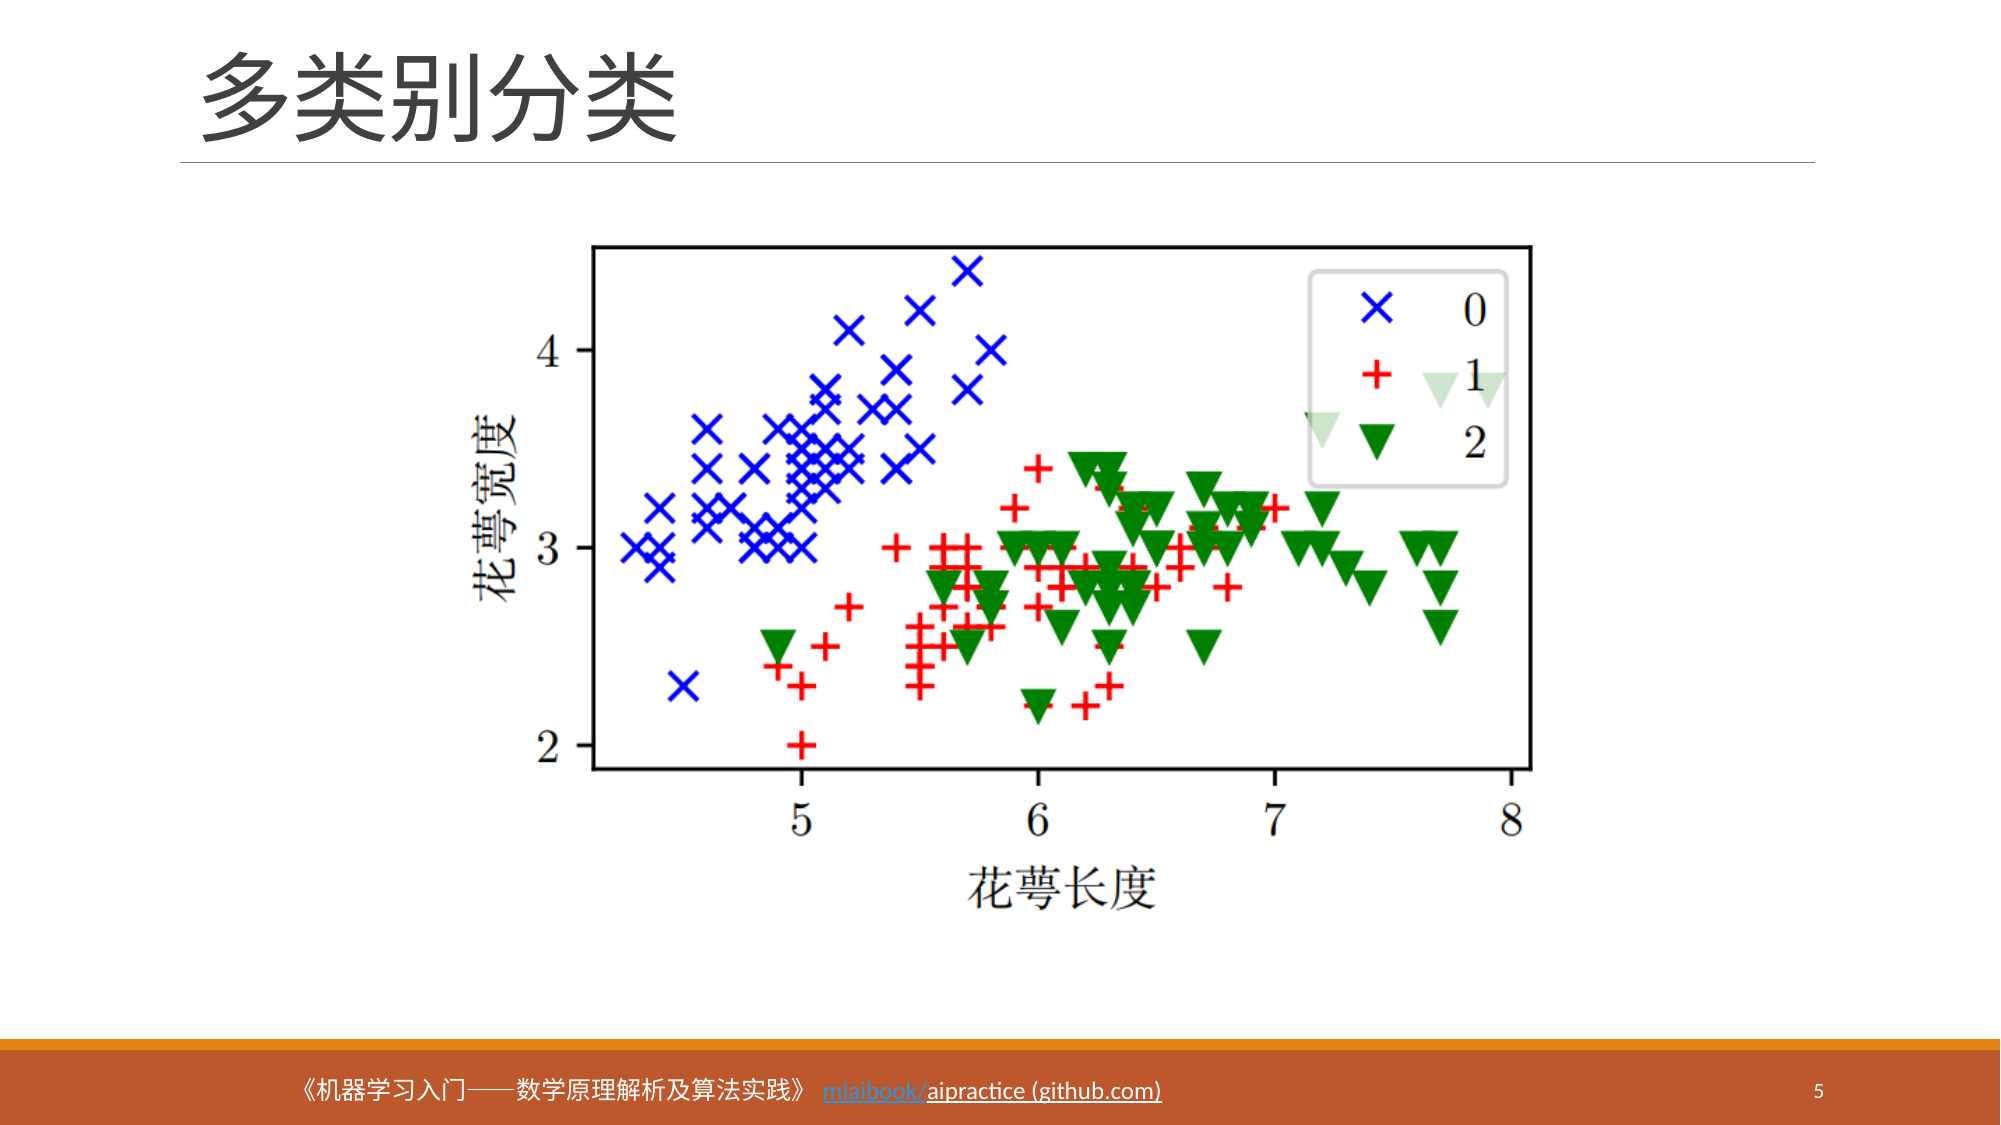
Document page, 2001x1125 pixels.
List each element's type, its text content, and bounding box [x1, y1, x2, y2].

title 多类别分类 [180, 47, 1830, 162]
slide_number 5 [1624, 1059, 1840, 1120]
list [441, 201, 1559, 924]
